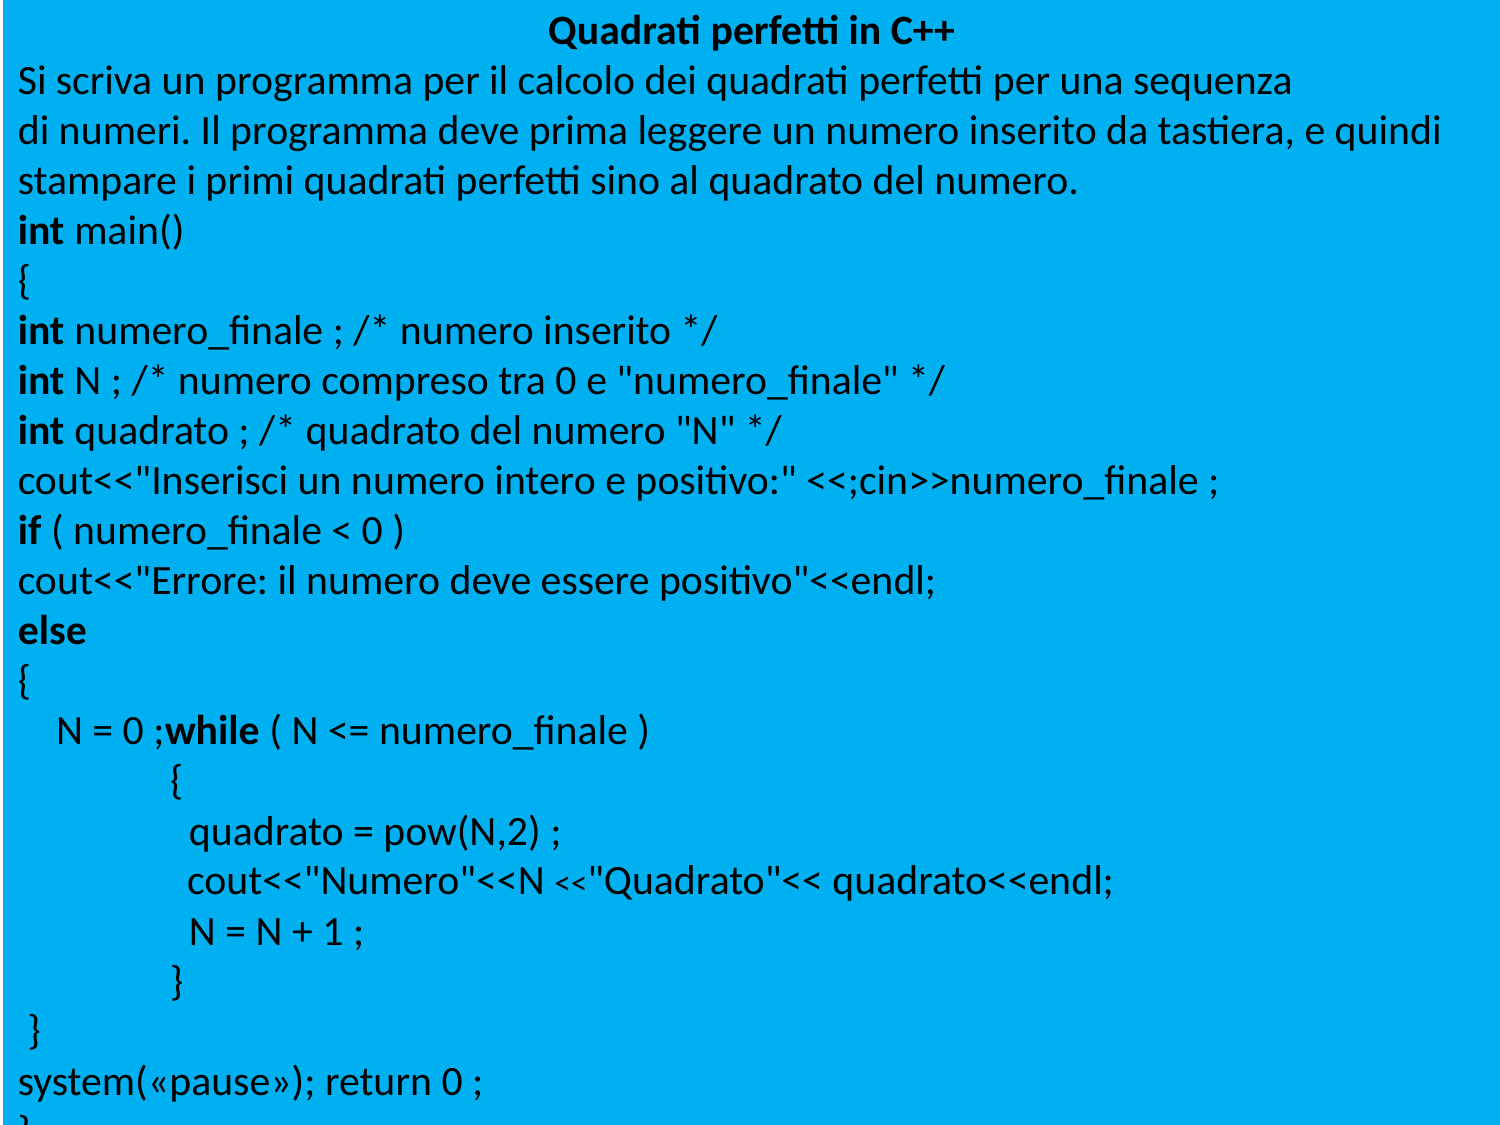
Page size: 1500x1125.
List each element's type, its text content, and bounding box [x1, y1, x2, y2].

text_box Quadrati perfetti in C++ Si scriva un programma per il calcolo dei quadrati perfetti per una sequenza di numeri. Il programma deve prima leggere un numero inserito da tastiera, e quindi stampare i primi quadrati perfetti sino al quadrato del numero. int main() { int numero_finale ; /* numero inserito */ int N ; /* numero compreso tra 0 e "numero_finale" */ int quadrato ; /* quadrato del numero "N" */ cout<<"Inserisci un numero intero e positivo:" <<;cin>>numero_finale ; if ( numero_finale < 0 ) cout<<"Errore: il numero deve essere positivo"<<endl; else { N = 0 ;while ( N <= numero_finale ) { quadrato = pow(N,2) ; cout<<"Numero"<<N <<"Quadrato"<< quadrato<<endl; N = N + 1 ; } } system(«pause»); return 0 ; } [3, 0, 1500, 1125]
